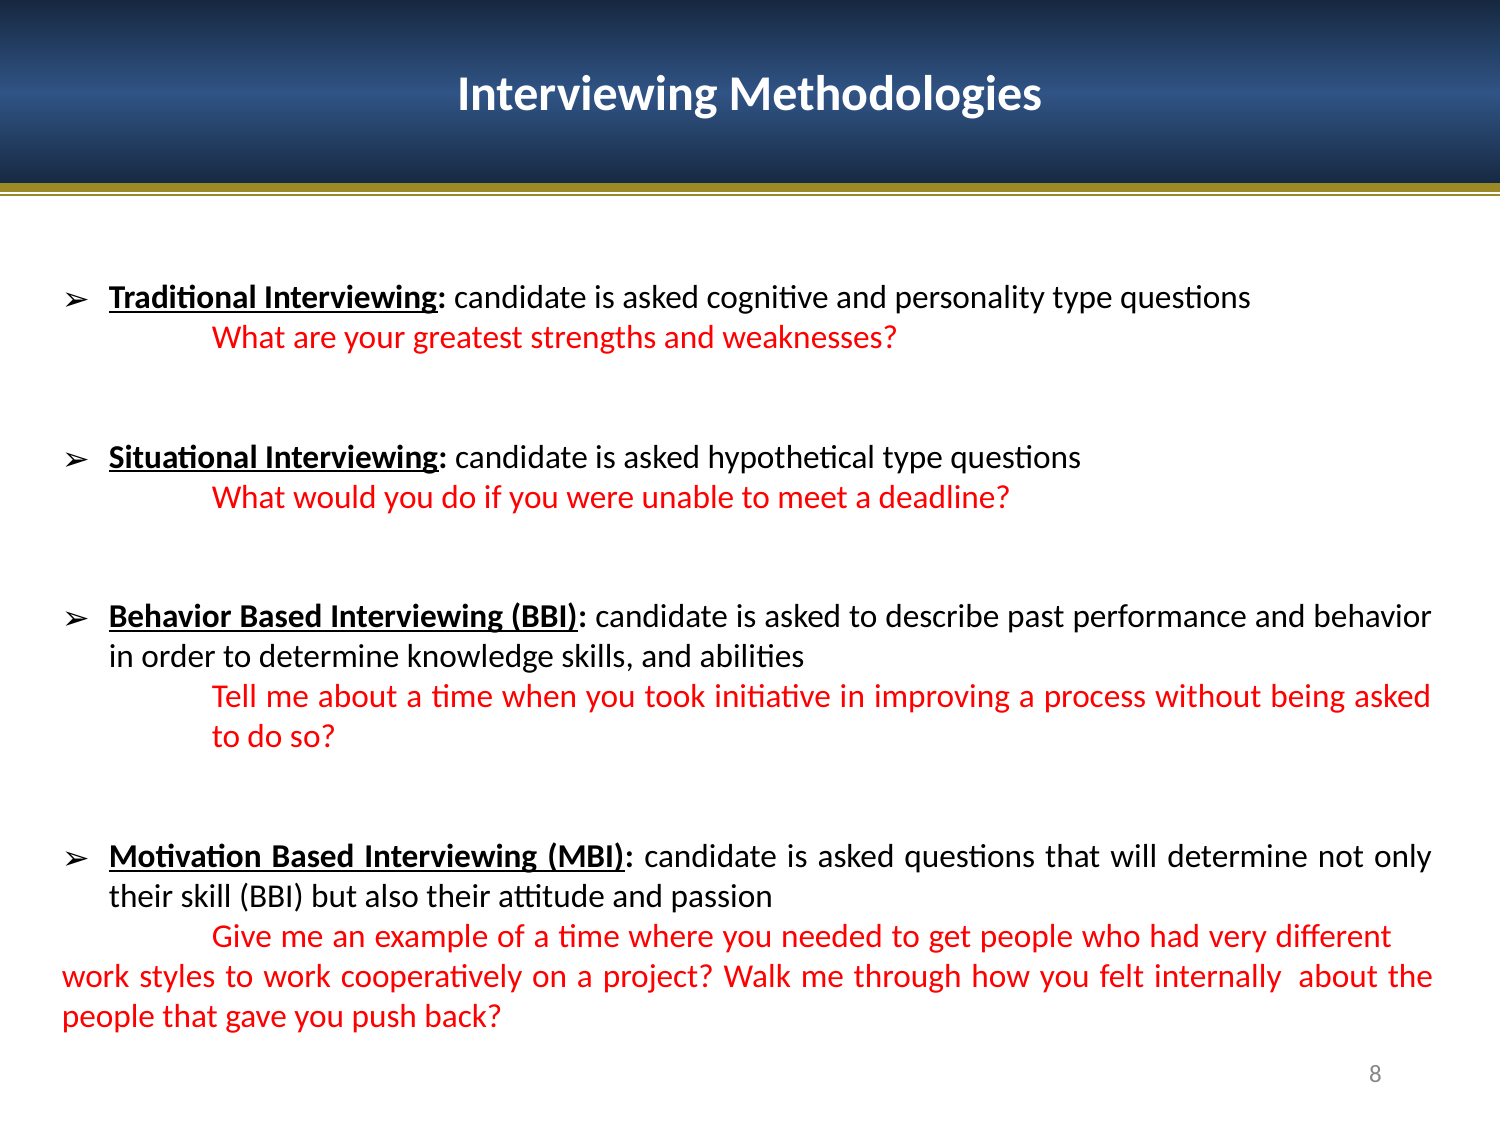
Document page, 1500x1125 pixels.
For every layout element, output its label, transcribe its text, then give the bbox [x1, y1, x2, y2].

slide_number 8 [1059, 1042, 1397, 1103]
title Interviewing Methodologies [0, 0, 1500, 183]
text_box Traditional Interviewing: candidate is asked cognitive and personality type questions What are your greatest strengths and weaknesses? Situational Interviewing: candidate is asked hypothetical type questions What would you do if you were unable to meet a deadline? Behavior Based Interviewing (BBI): candidate is asked to describe past performance and behavior in order to determine knowledge skills, and abilities Tell me about a time when you took initiative in improving a process without being asked to do so? Motivation Based Interviewing (MBI): candidate is asked questions that will determine not only their skill (BBI) but also their attitude and passion Give me an example of a time where you needed to get people who had very different work styles to work cooperatively on a project? Walk me through how you felt internally about the people that gave you push back? [46, 227, 1449, 1011]
